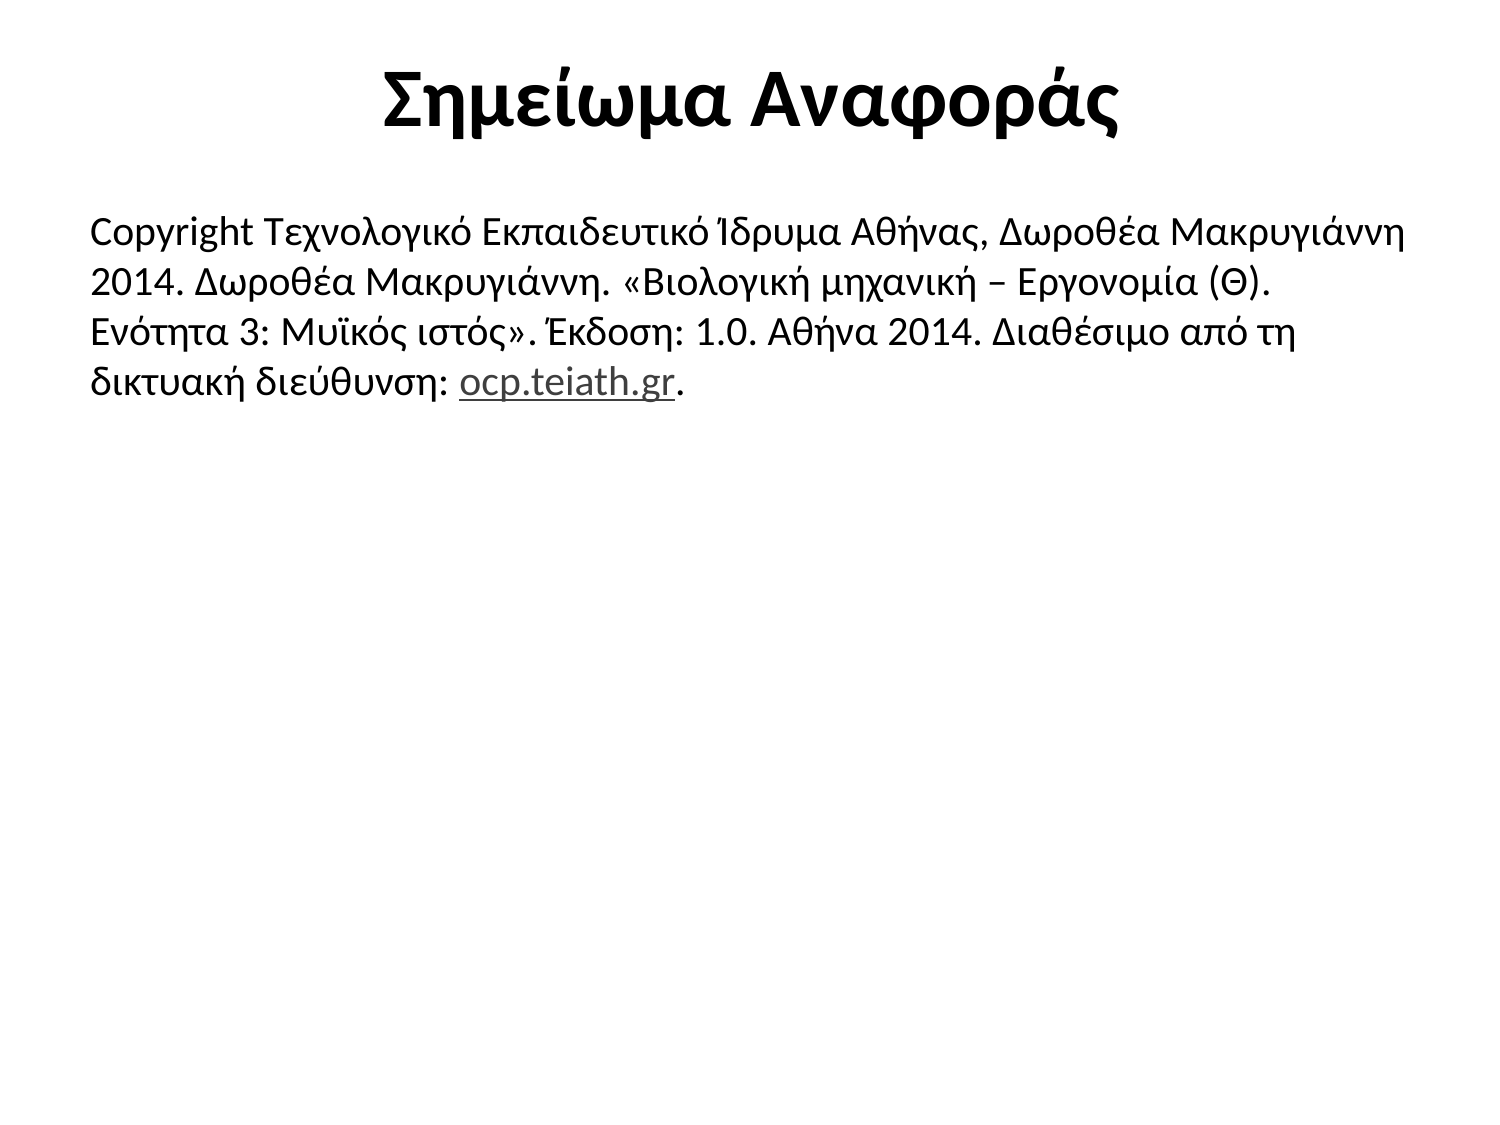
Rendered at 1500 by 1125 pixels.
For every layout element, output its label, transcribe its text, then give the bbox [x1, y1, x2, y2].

title Σημείωμα Αναφοράς [76, 19, 1427, 169]
list Copyright Τεχνολογικό Εκπαιδευτικό Ίδρυμα Αθήνας, Δωροθέα Μακρυγιάννη 2014. Δωροθέα Μακρυγιάννη. «Βιολογική μηχανική – Εργονομία (Θ). Ενότητα 3: Μυϊκός ιστός». Έκδοση: 1.0. Αθήνα 2014. Διαθέσιμο από τη δικτυακή διεύθυνση: ocp.teiath.gr. [75, 196, 1425, 1024]
